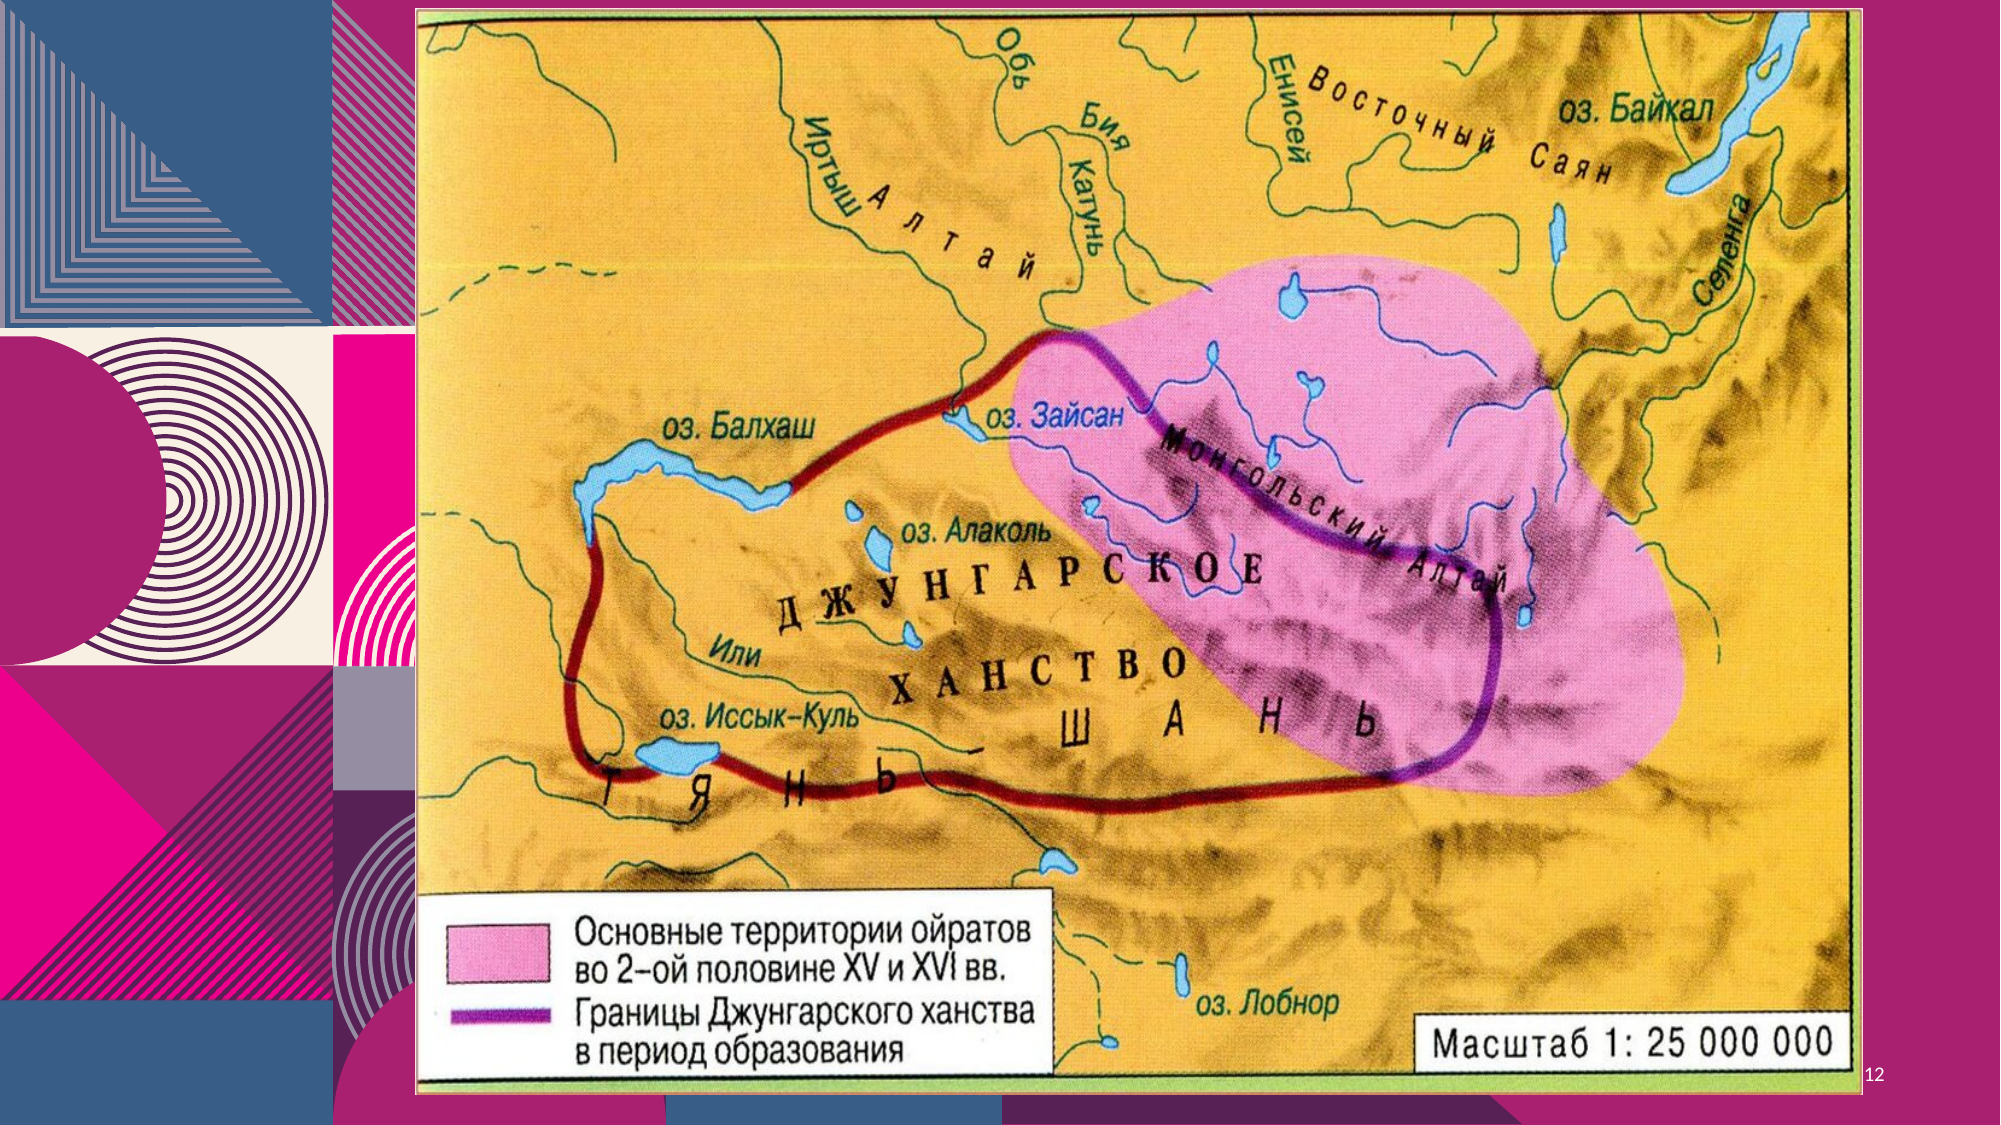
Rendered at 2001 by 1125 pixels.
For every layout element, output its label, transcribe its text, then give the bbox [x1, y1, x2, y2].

slide_number 20ГГ [1233, 1095, 1414, 1103]
footer Заголовок презентации [1431, 1095, 1807, 1102]
slide_number 12 [1824, 1042, 1900, 1103]
picture [0, 0, 1863, 1095]
